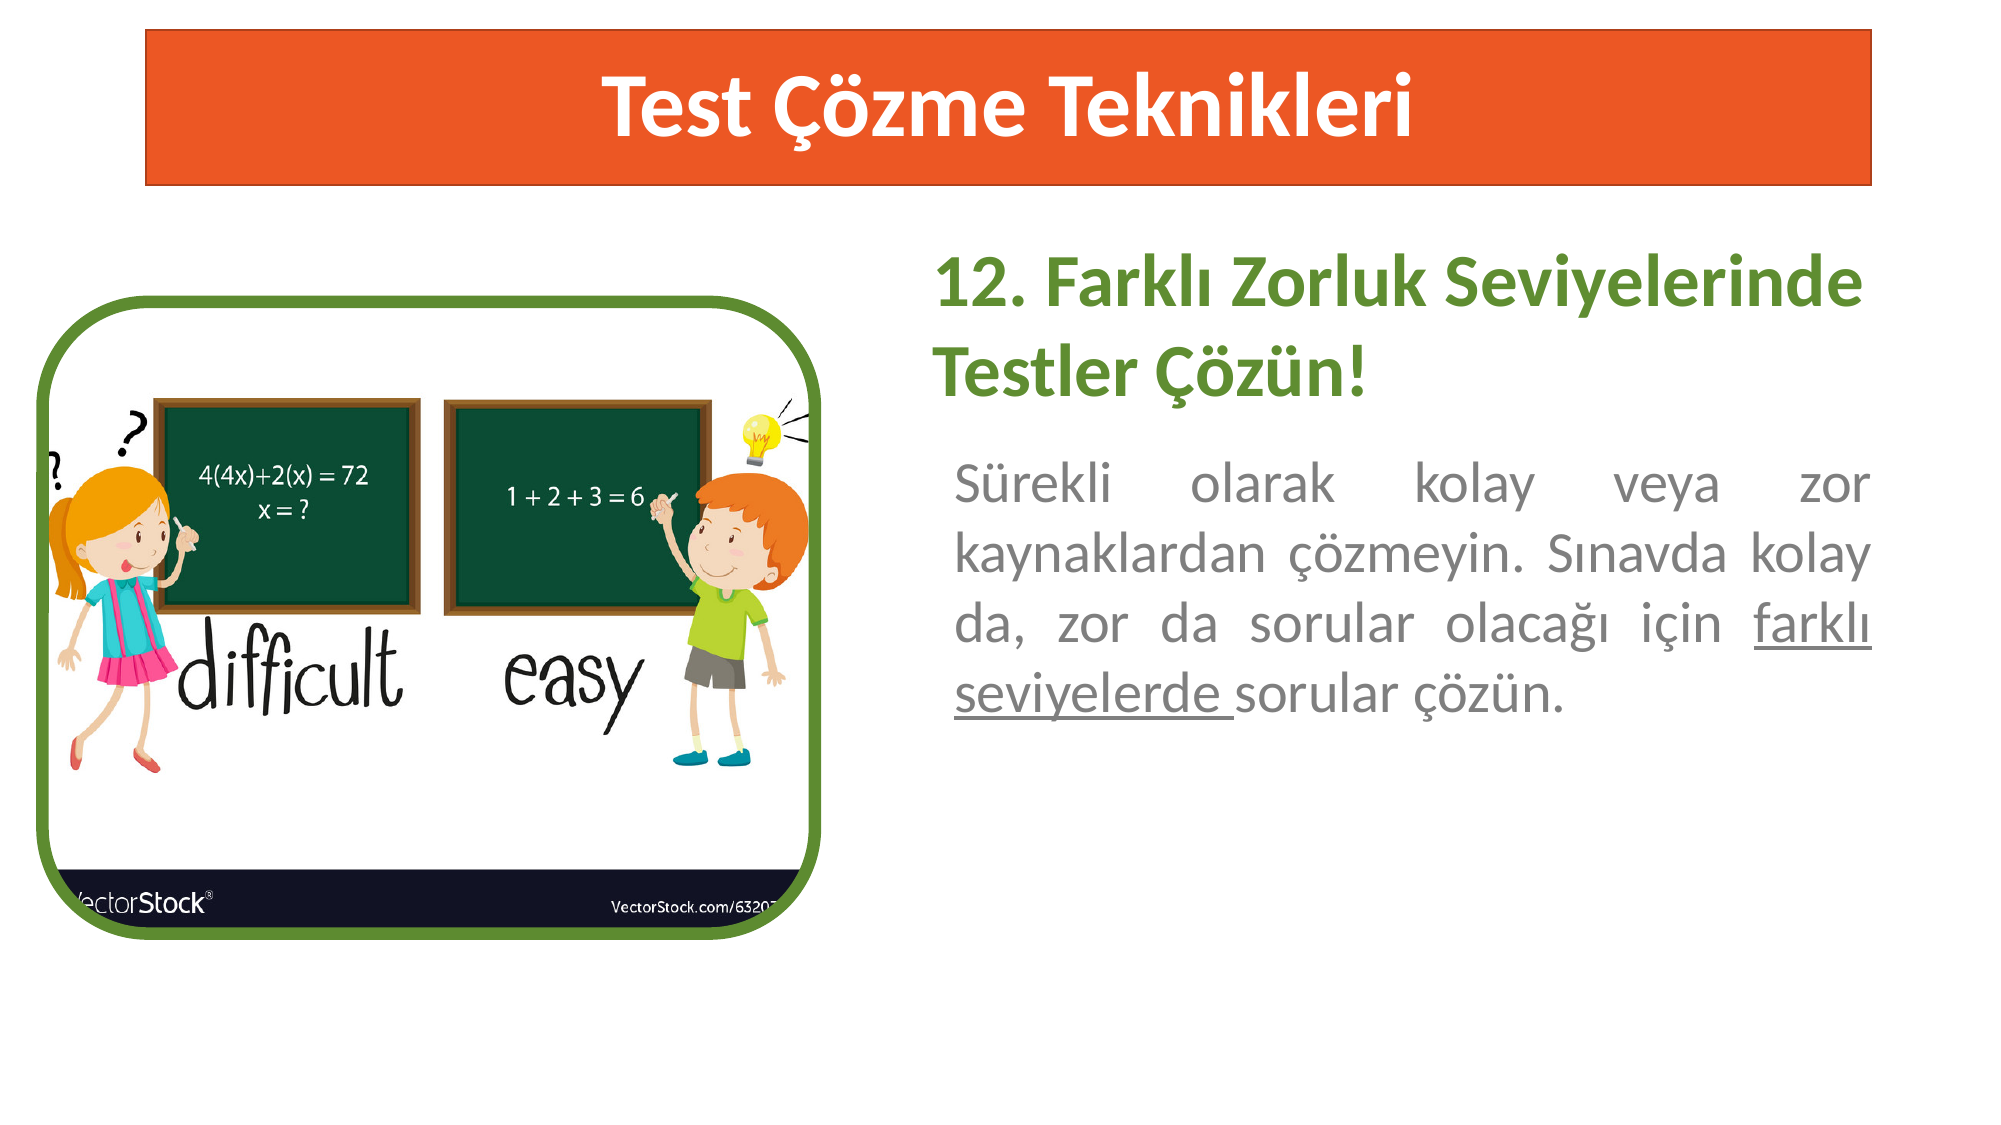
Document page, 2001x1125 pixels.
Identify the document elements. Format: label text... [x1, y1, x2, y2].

text_box 12. Farklı Zorluk Seviyelerinde Testler Çözün! [918, 223, 1955, 419]
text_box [64, 864, 139, 939]
title Test Çözme Teknikleri [145, 29, 1872, 186]
text_box Sürekli olarak kolay veya zor kaynaklardan çözmeyin. Sınavda kolay da, zor da sorular olacağı için farklı seviyelerde sorular çözün. [939, 436, 1887, 732]
text_box TESTING [179, 935, 523, 946]
text_box [41, 300, 816, 935]
